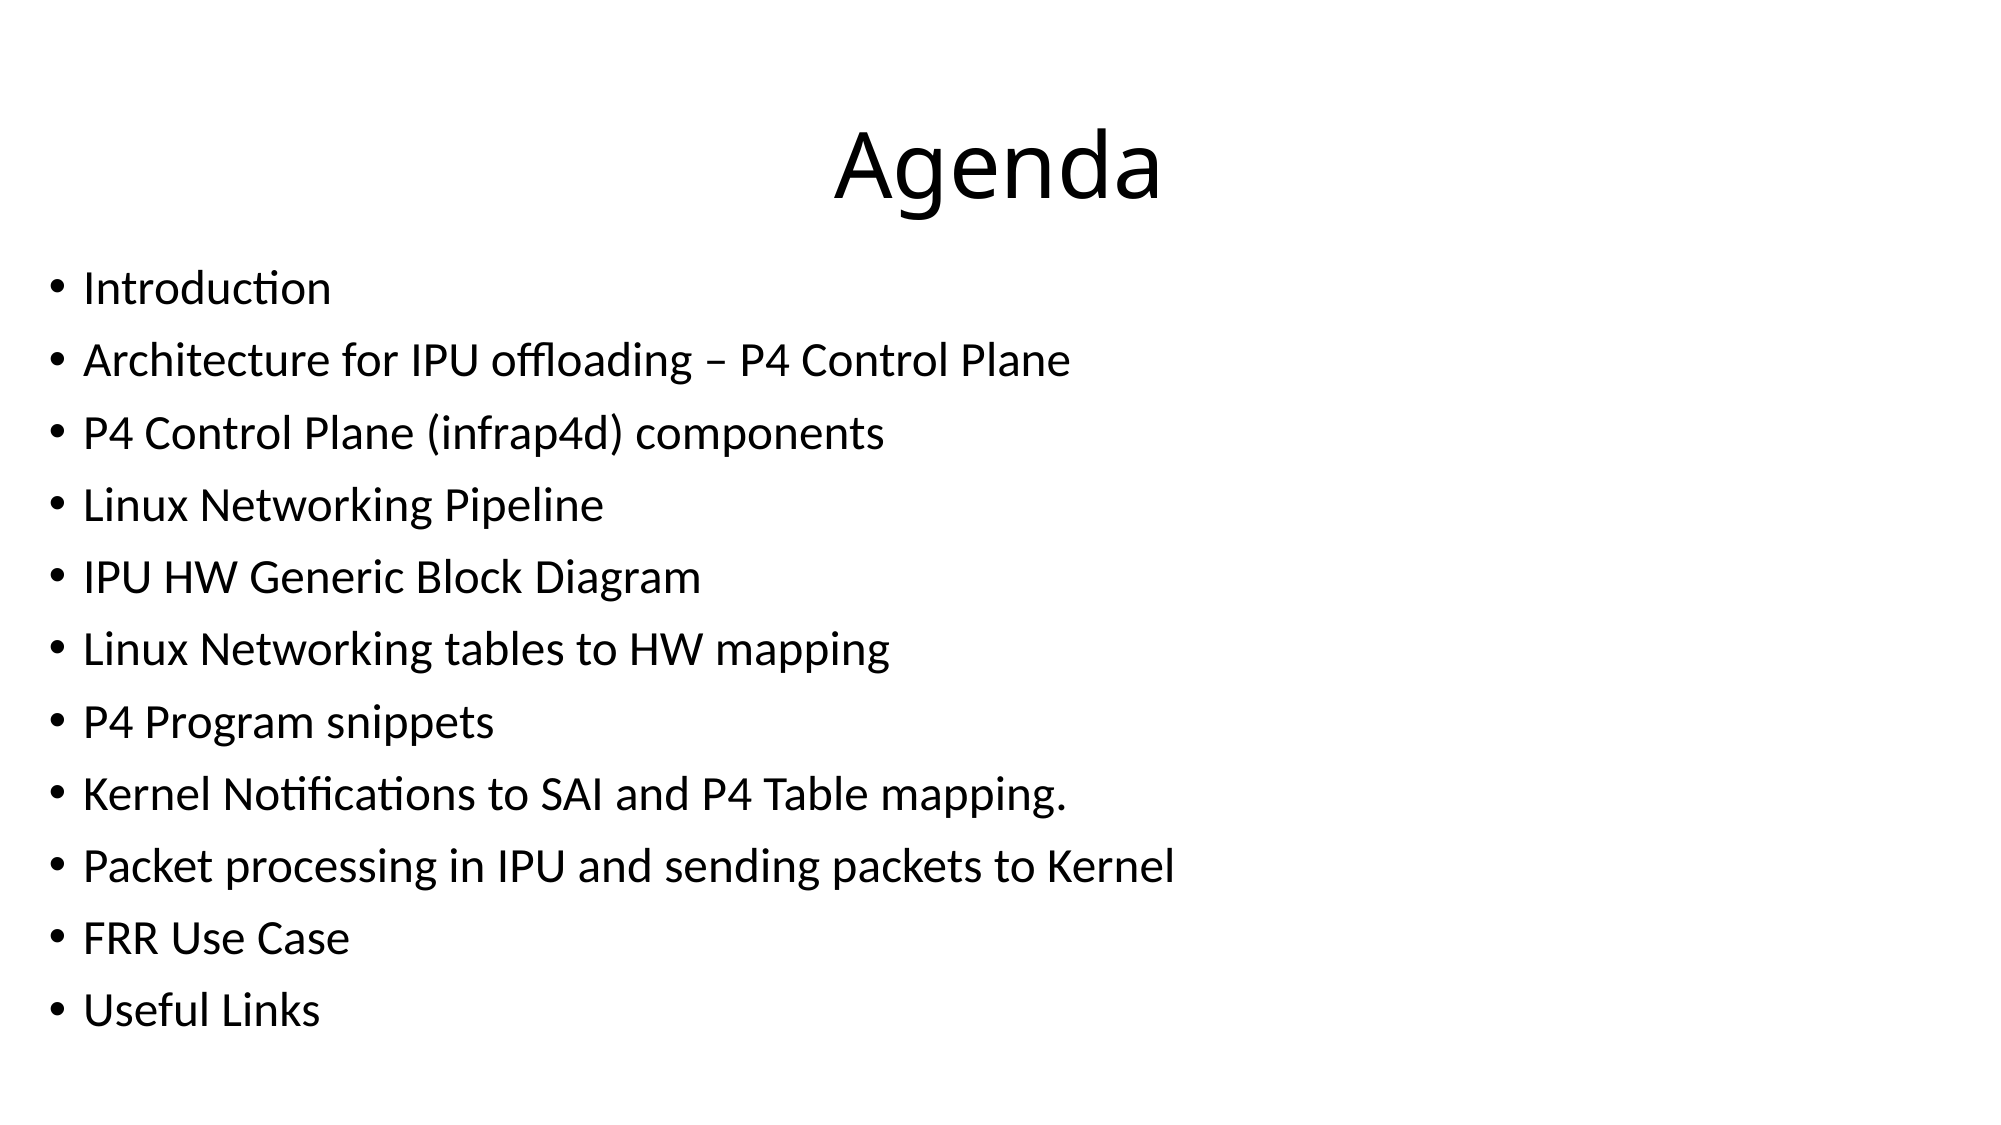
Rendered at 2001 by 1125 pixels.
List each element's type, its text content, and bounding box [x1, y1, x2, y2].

list Introduction Architecture for IPU offloading – P4 Control Plane P4 Control Plane (infrap4d) components Linux Networking Pipeline IPU HW Generic Block Diagram Linux Networking tables to HW mapping P4 Program snippets Kernel Notifications to SAI and P4 Table mapping. Packet processing in IPU and sending packets to Kernel FRR Use Case Useful Links [33, 254, 1911, 1052]
title Agenda [137, 59, 1863, 254]
